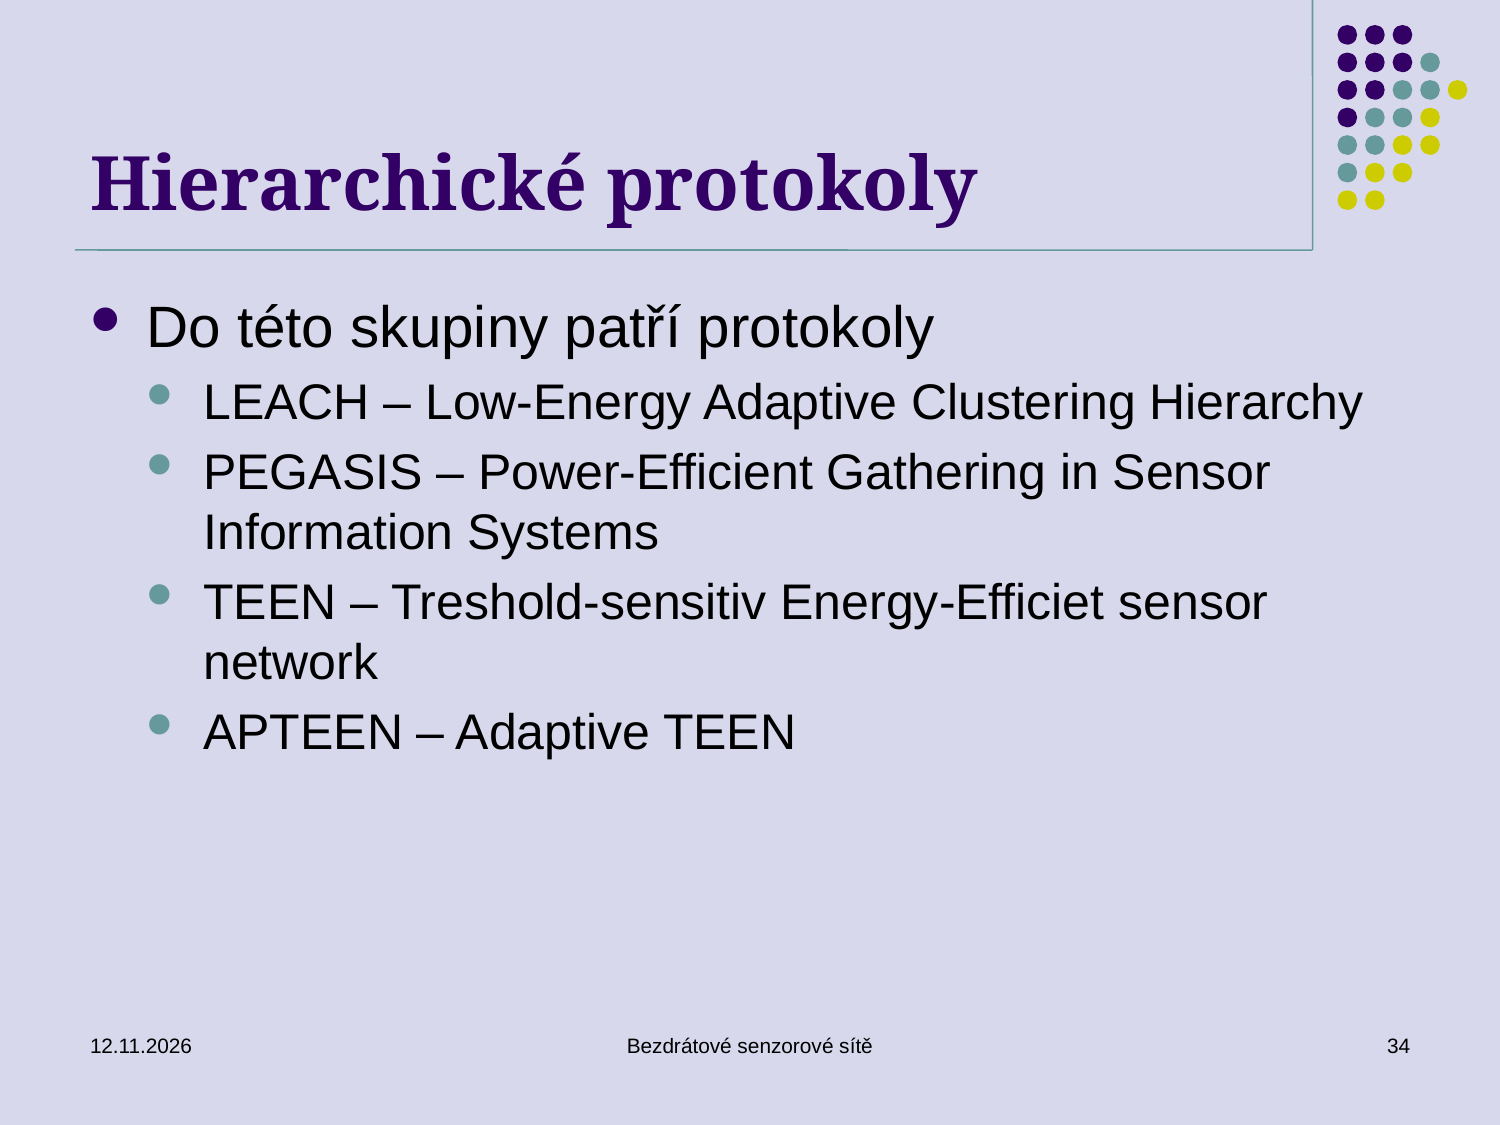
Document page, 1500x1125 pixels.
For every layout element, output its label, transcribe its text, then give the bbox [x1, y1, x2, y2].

list Do této skupiny patří protokoly LEACH – Low-Energy Adaptive Clustering Hierarchy PEGASIS – Power-Efficient Gathering in Sensor Information Systems TEEN – Treshold-sensitiv Energy-Efficiet sensor network APTEEN – Adaptive TEEN [75, 282, 1425, 1006]
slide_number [75, 1025, 425, 1100]
title Hierarchické protokoly [75, 20, 1313, 233]
slide_number 34 [1074, 1025, 1425, 1100]
footer Bezdrátové senzorové sítě [512, 1025, 988, 1100]
